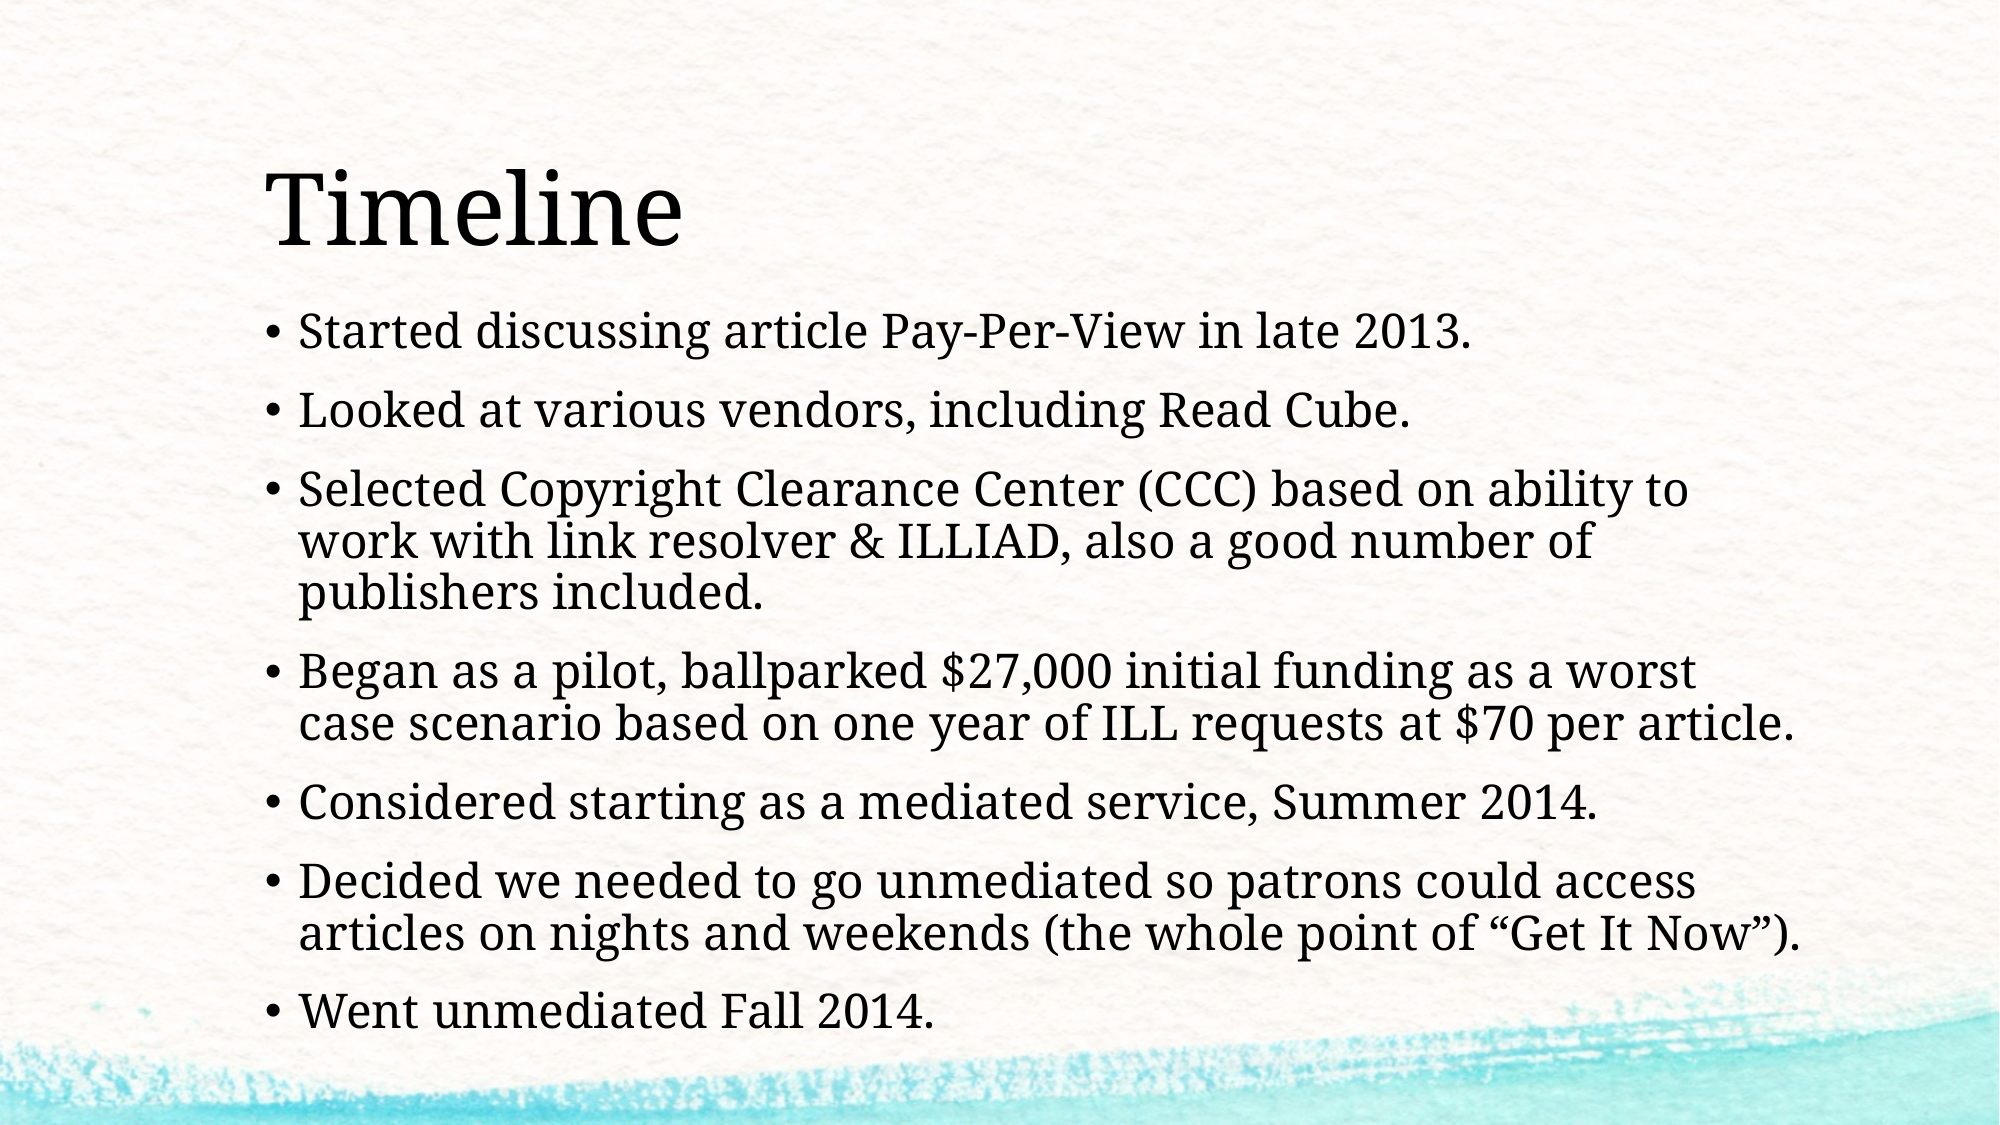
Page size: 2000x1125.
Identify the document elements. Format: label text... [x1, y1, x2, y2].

title Timeline [249, 87, 1825, 275]
picture [0, 0, 2000, 1125]
list Started discussing article Pay-Per-View in late 2013. Looked at various vendors, including Read Cube. Selected Copyright Clearance Center (CCC) based on ability to work with link resolver & ILLIAD, also a good number of publishers included. Began as a pilot, ballparked $27,000 initial funding as a worst case scenario based on one year of ILL requests at $70 per article. Considered starting as a mediated service, Summer 2014. Decided we needed to go unmediated so patrons could access articles on nights and weekends (the whole point of “Get It Now”). Went unmediated Fall 2014. [249, 299, 1825, 1075]
